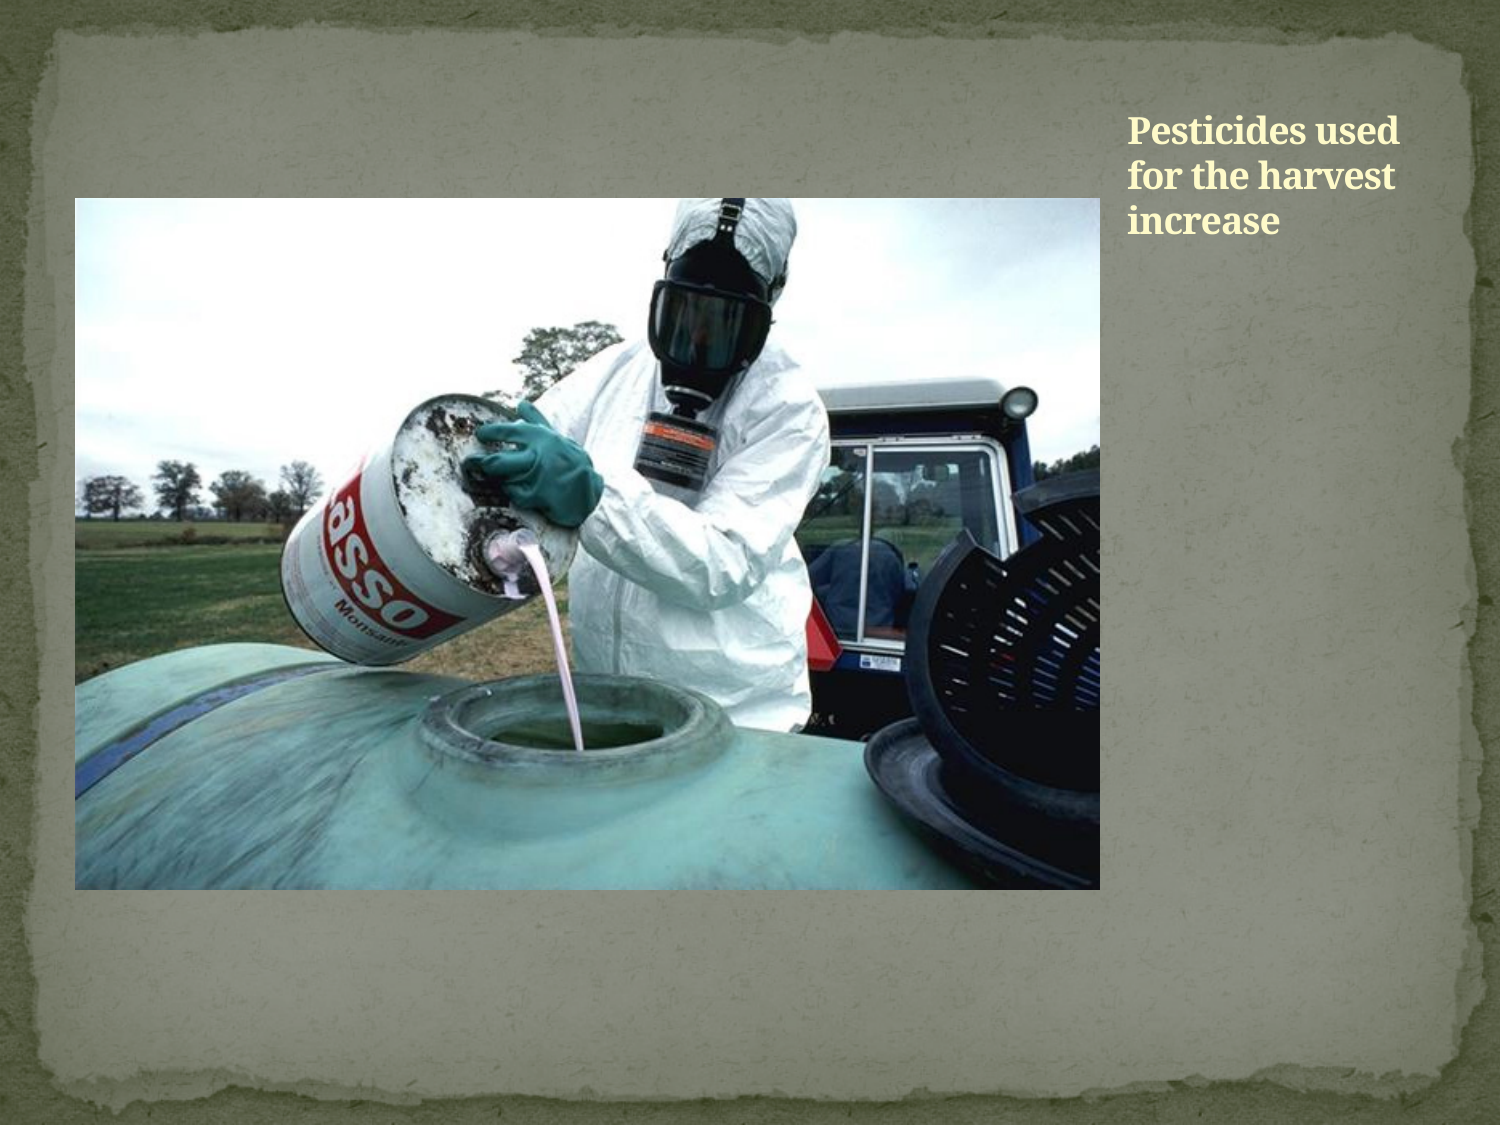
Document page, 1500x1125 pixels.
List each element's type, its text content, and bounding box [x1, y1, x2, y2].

title Pesticides used for the harvest increase [1112, 74, 1438, 250]
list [77, 200, 1098, 888]
